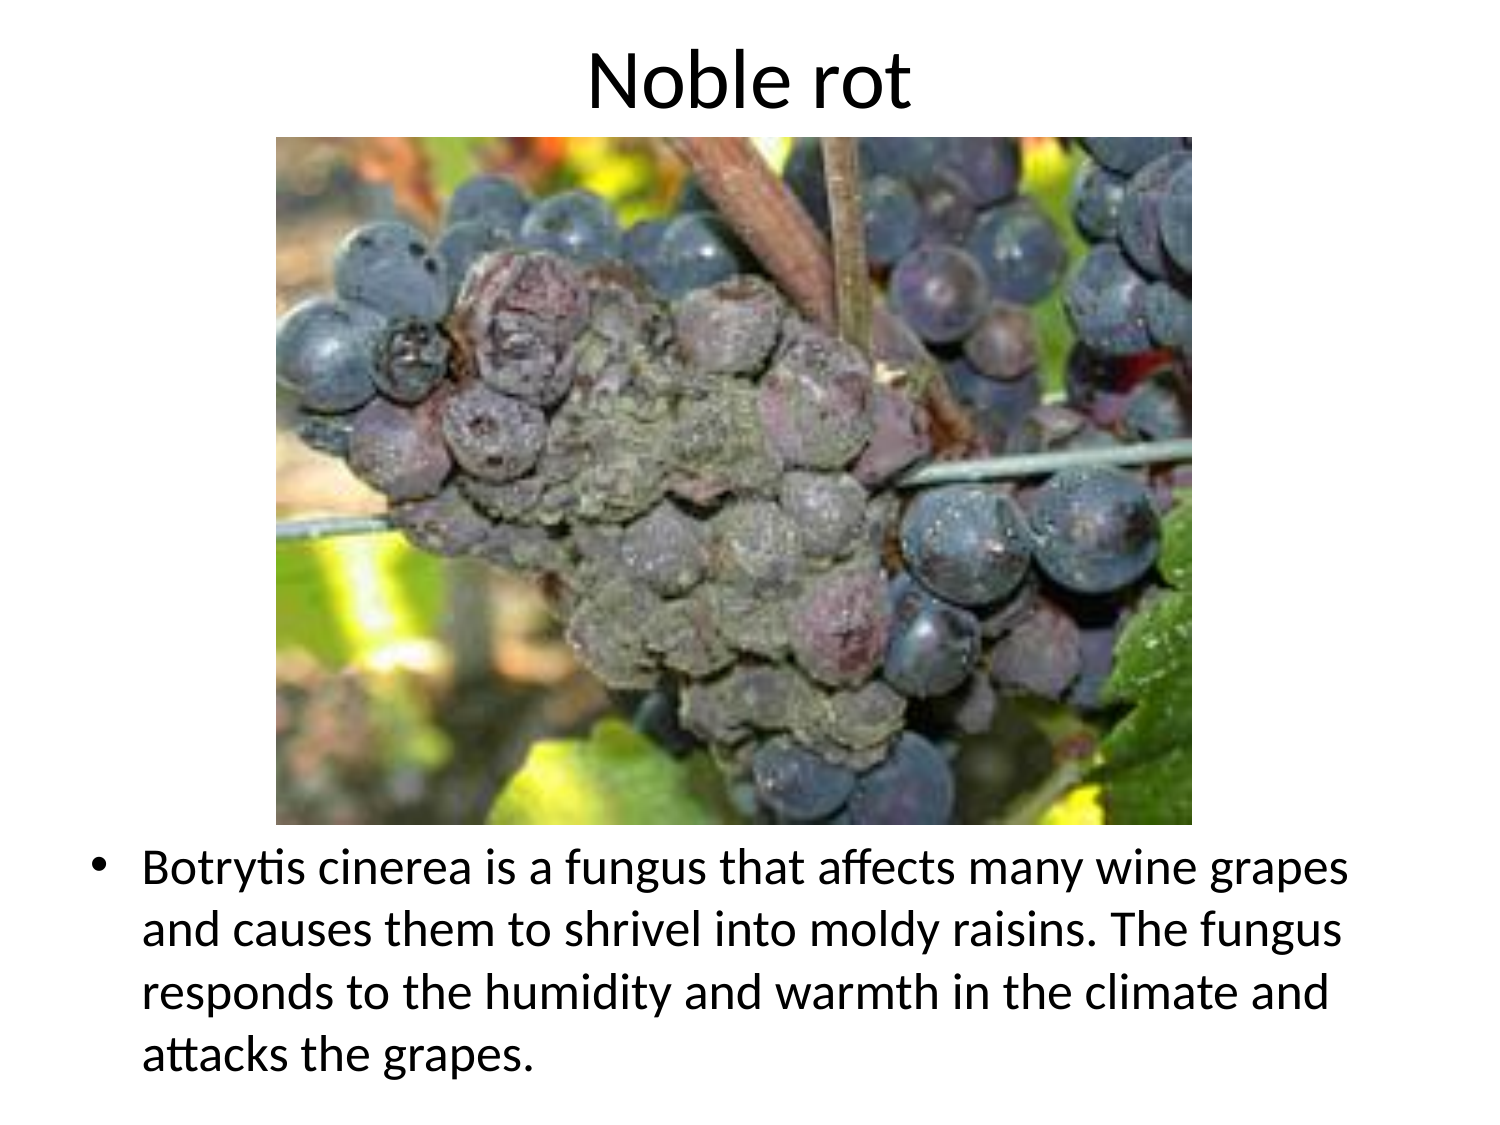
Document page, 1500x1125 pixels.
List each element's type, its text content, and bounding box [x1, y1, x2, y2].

title Noble rot [75, 15, 1425, 134]
picture [275, 137, 1192, 826]
list Botrytis cinerea is a fungus that affects many wine grapes and causes them to shrivel into moldy raisins. The fungus responds to the humidity and warmth in the climate and attacks the grapes. [75, 825, 1425, 1093]
